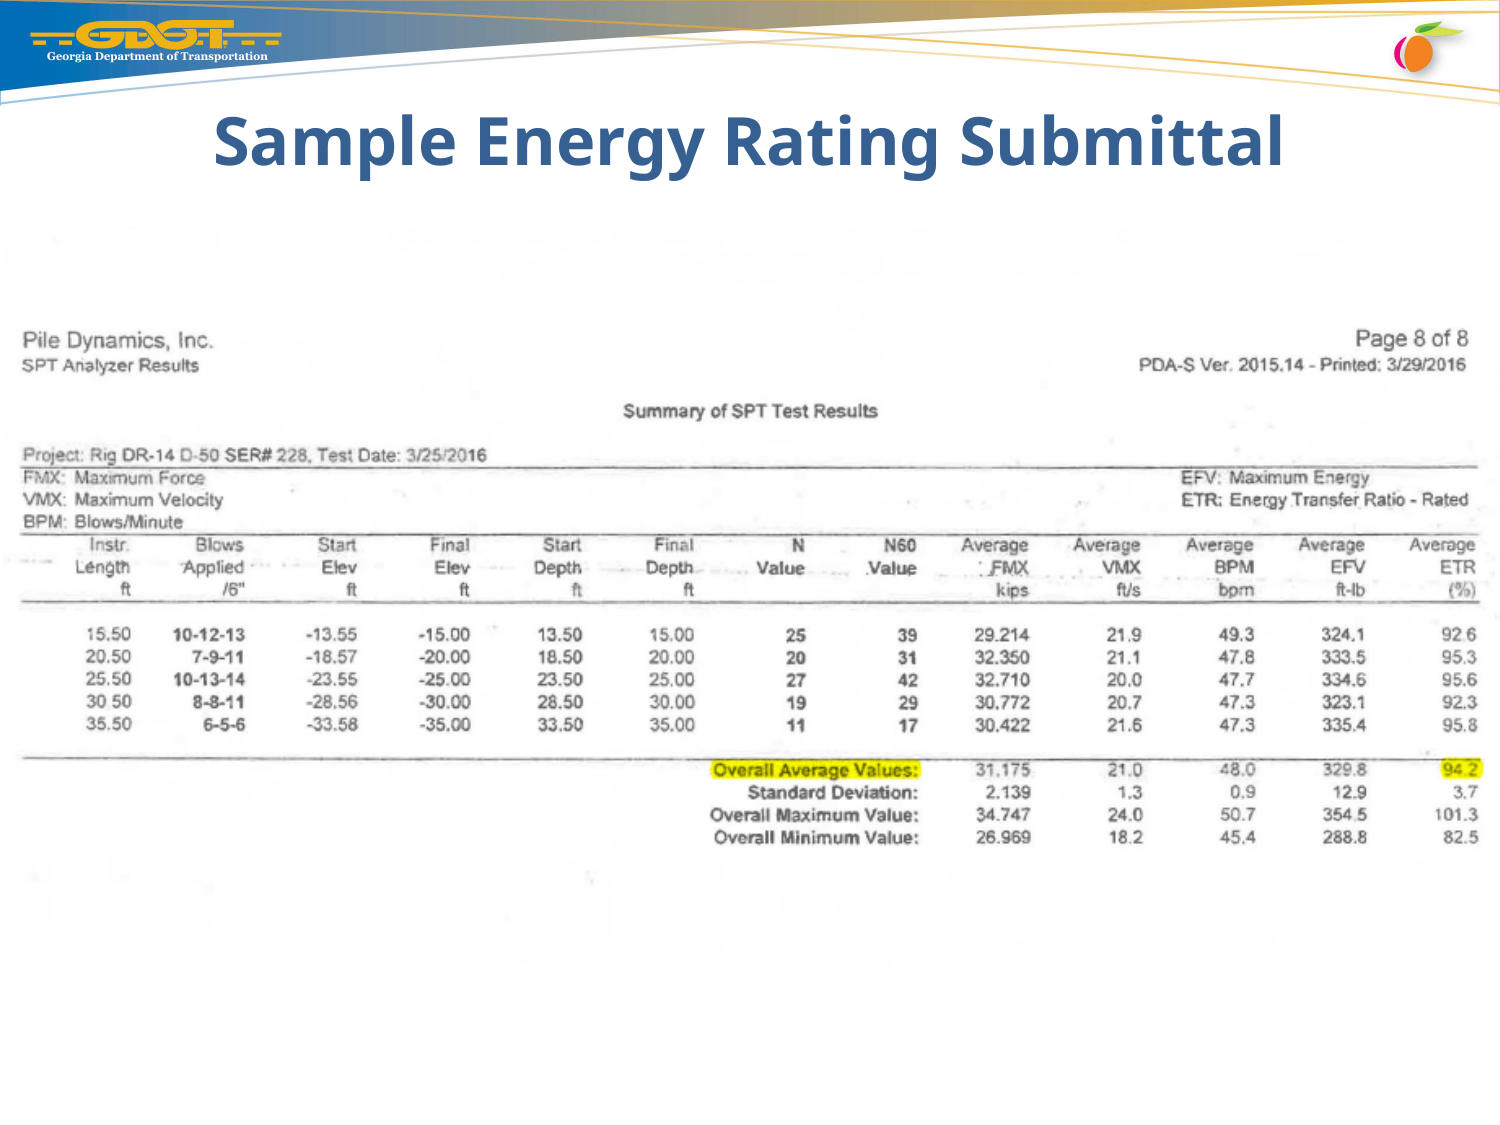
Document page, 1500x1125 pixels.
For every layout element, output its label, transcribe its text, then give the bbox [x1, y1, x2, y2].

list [2, 192, 1500, 997]
picture [0, 0, 1500, 1125]
title Sample Energy Rating Submittal [75, 45, 1425, 190]
